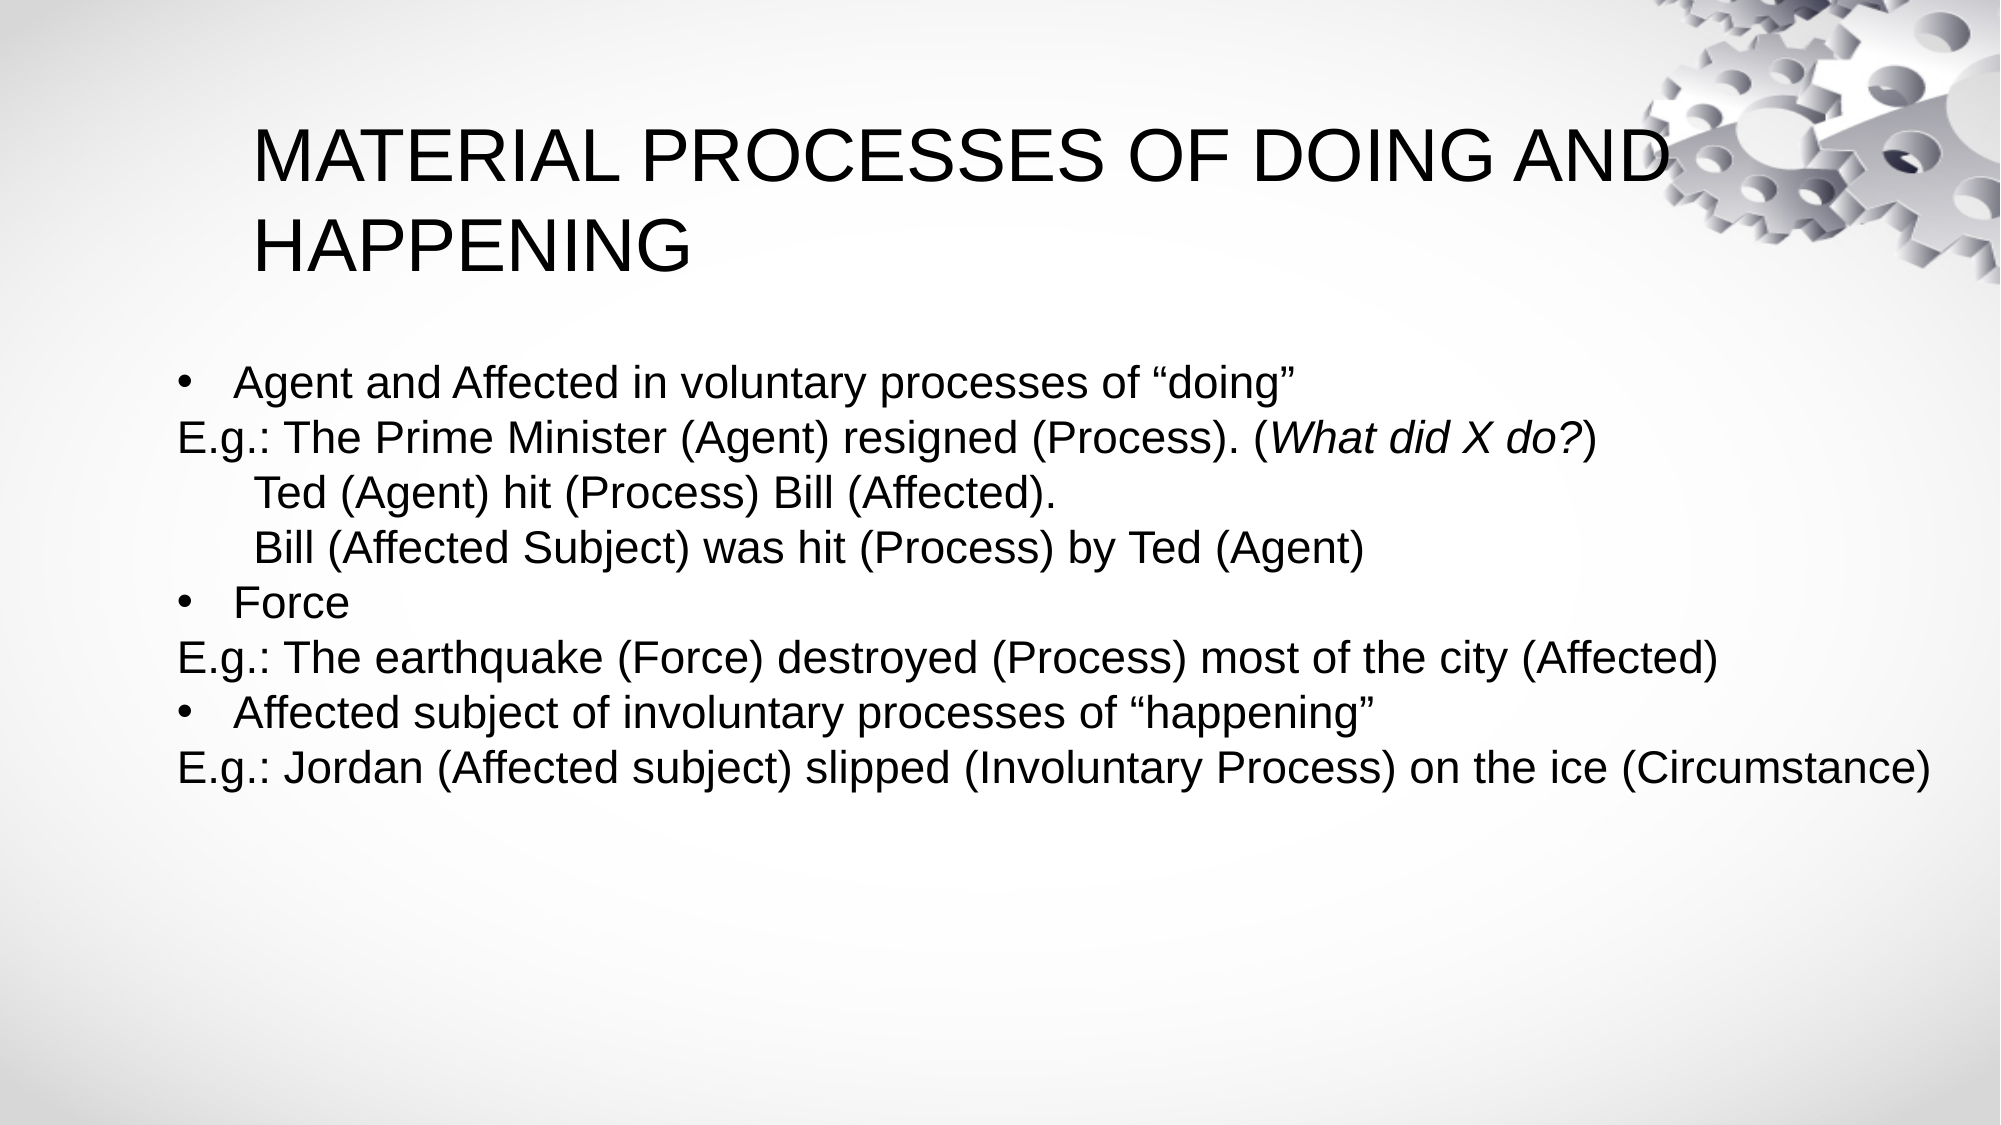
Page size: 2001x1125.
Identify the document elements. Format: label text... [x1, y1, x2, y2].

picture [0, 0, 2000, 1125]
title MATERIAL PROCESSES OF DOING AND HAPPENING [237, 109, 1814, 283]
text_box Agent and Affected in voluntary processes of “doing” E.g.: The Prime Minister (Agent) resigned (Process). (What did X do?) Ted (Agent) hit (Process) Bill (Affected). Bill (Affected Subject) was hit (Process) by Ted (Agent) Force E.g.: The earthquake (Force) destroyed (Process) most of the city (Affected) Affected subject of involuntary processes of “happening” E.g.: Jordan (Affected subject) slipped (Involuntary Process) on the ice (Circumstance) [162, 345, 1948, 801]
